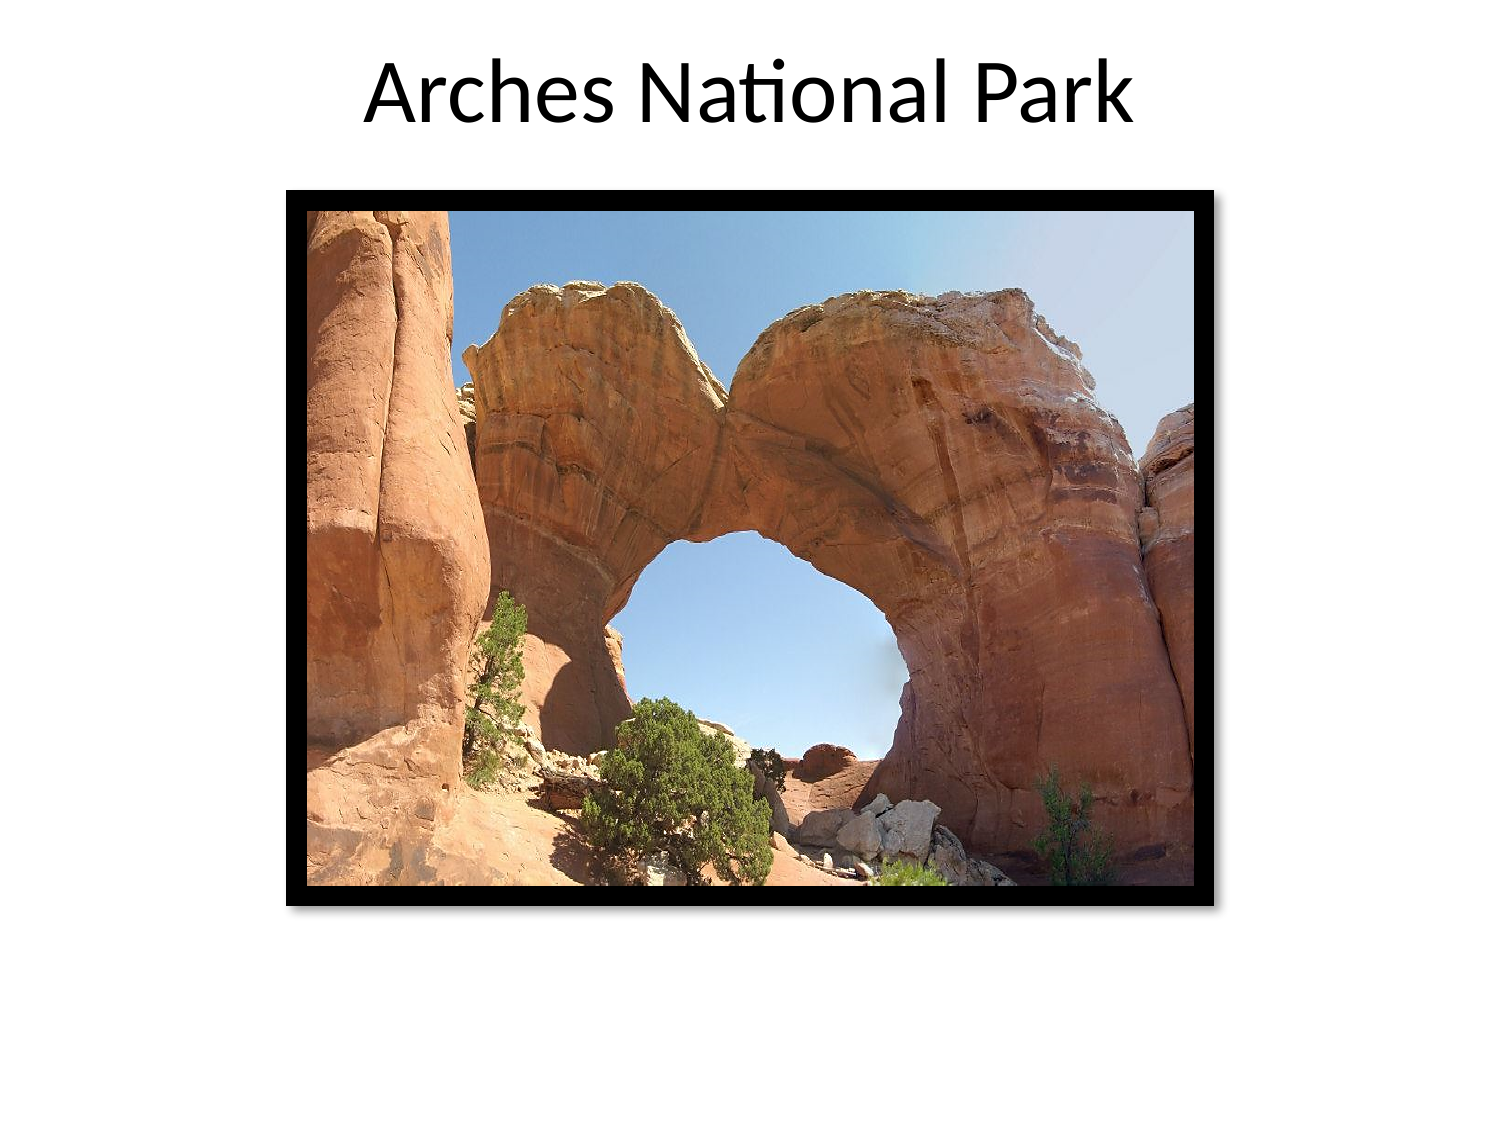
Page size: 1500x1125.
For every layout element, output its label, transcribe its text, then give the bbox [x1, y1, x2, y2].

title Arches National Park [178, 0, 1322, 173]
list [306, 210, 1194, 886]
